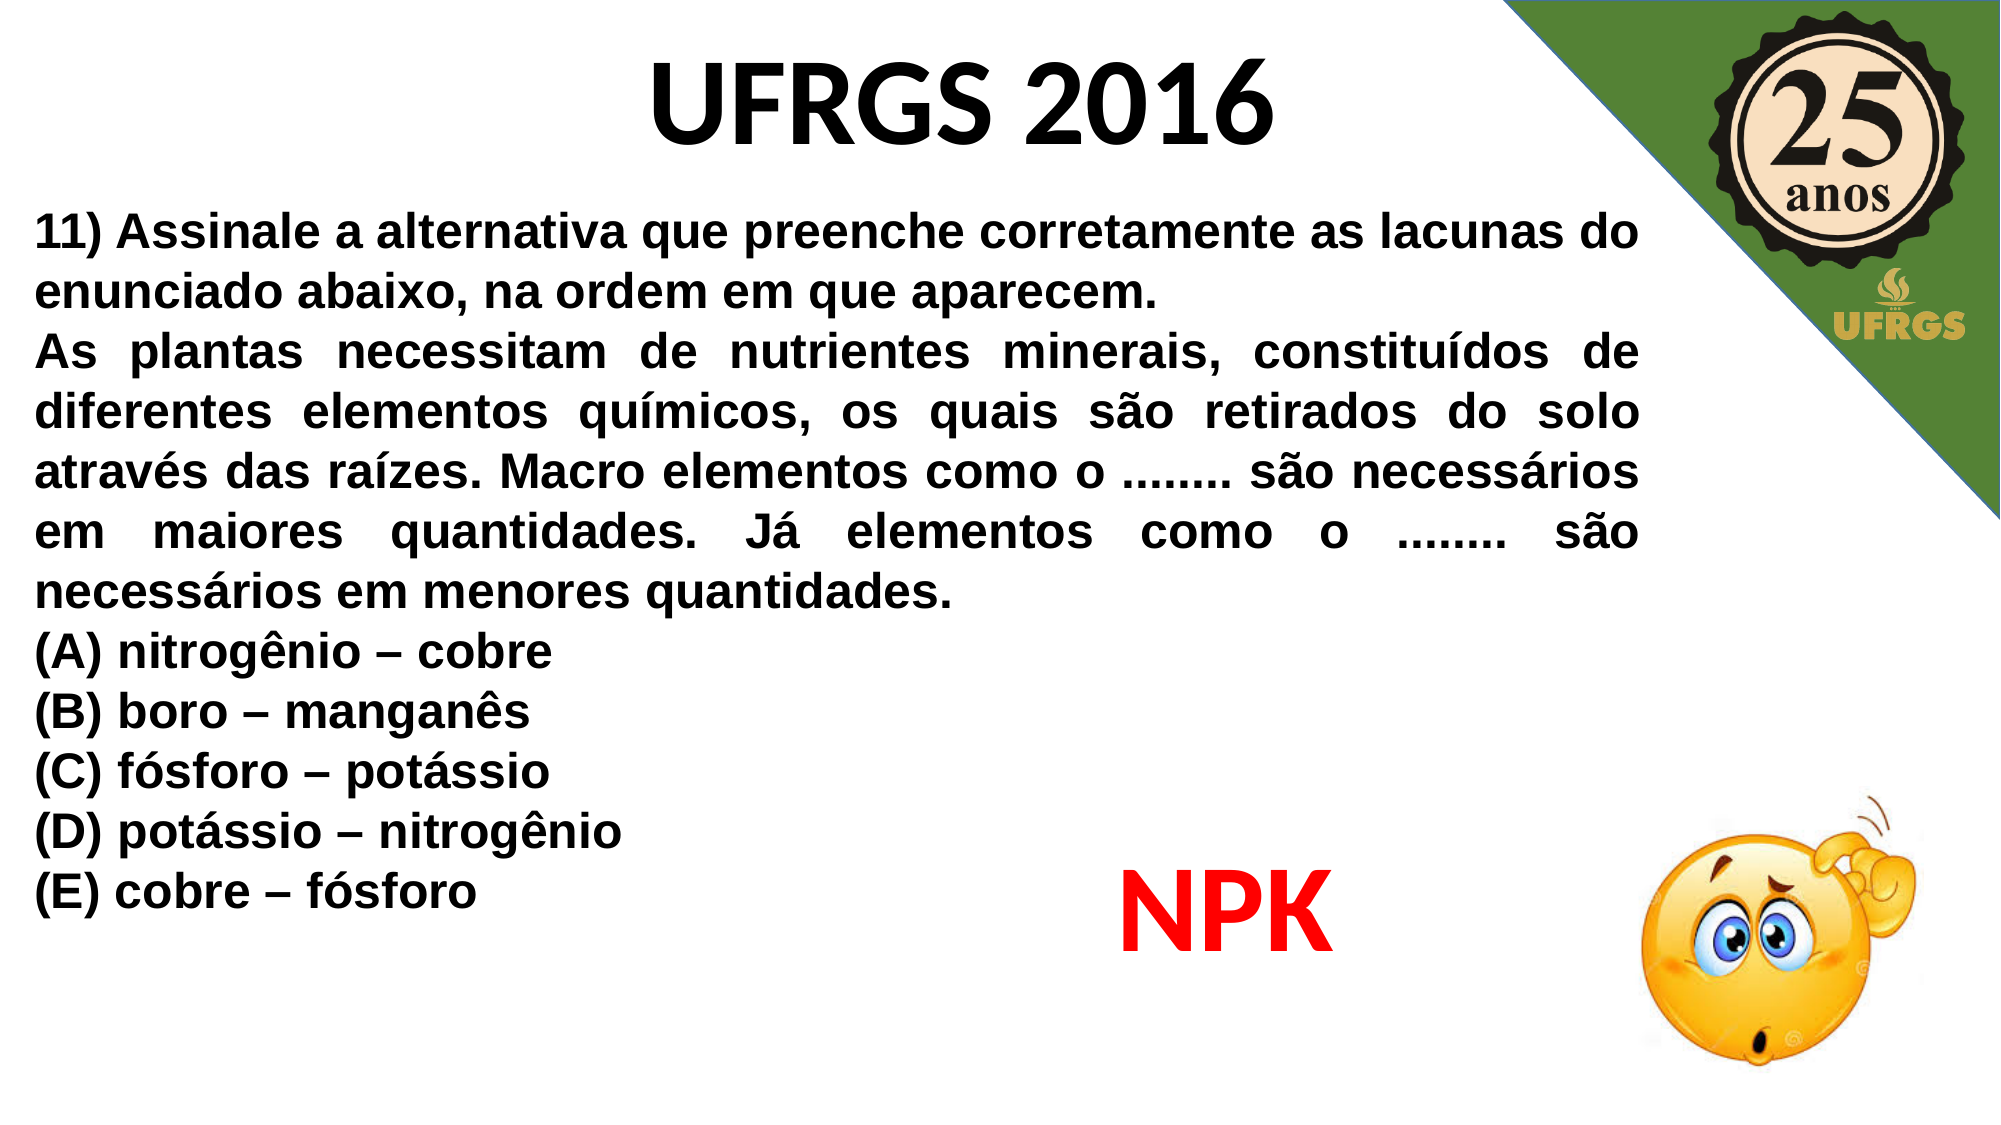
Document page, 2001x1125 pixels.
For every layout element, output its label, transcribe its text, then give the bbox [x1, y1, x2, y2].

text_box UFRGS 2016 [632, 11, 1291, 177]
picture [1708, 11, 1965, 343]
text_box NPK [1102, 819, 1349, 985]
text_box [1502, 0, 2000, 520]
picture [1617, 786, 1924, 1098]
text_box 11) Assinale a alternativa que preenche corretamente as lacunas do enunciado abaixo, na ordem em que aparecem. As plantas necessitam de nutrientes minerais, constituídos de diferentes elementos químicos, os quais são retirados do solo através das raízes. Macro elementos como o ........ são necessários em maiores quantidades. Já elementos como o ........ são necessários em menores quantidades. (A) nitrogênio – cobre (B) boro – manganês (C) fósforo – potássio (D) potássio – nitrogênio (E) cobre – fósforo [19, 191, 1657, 927]
